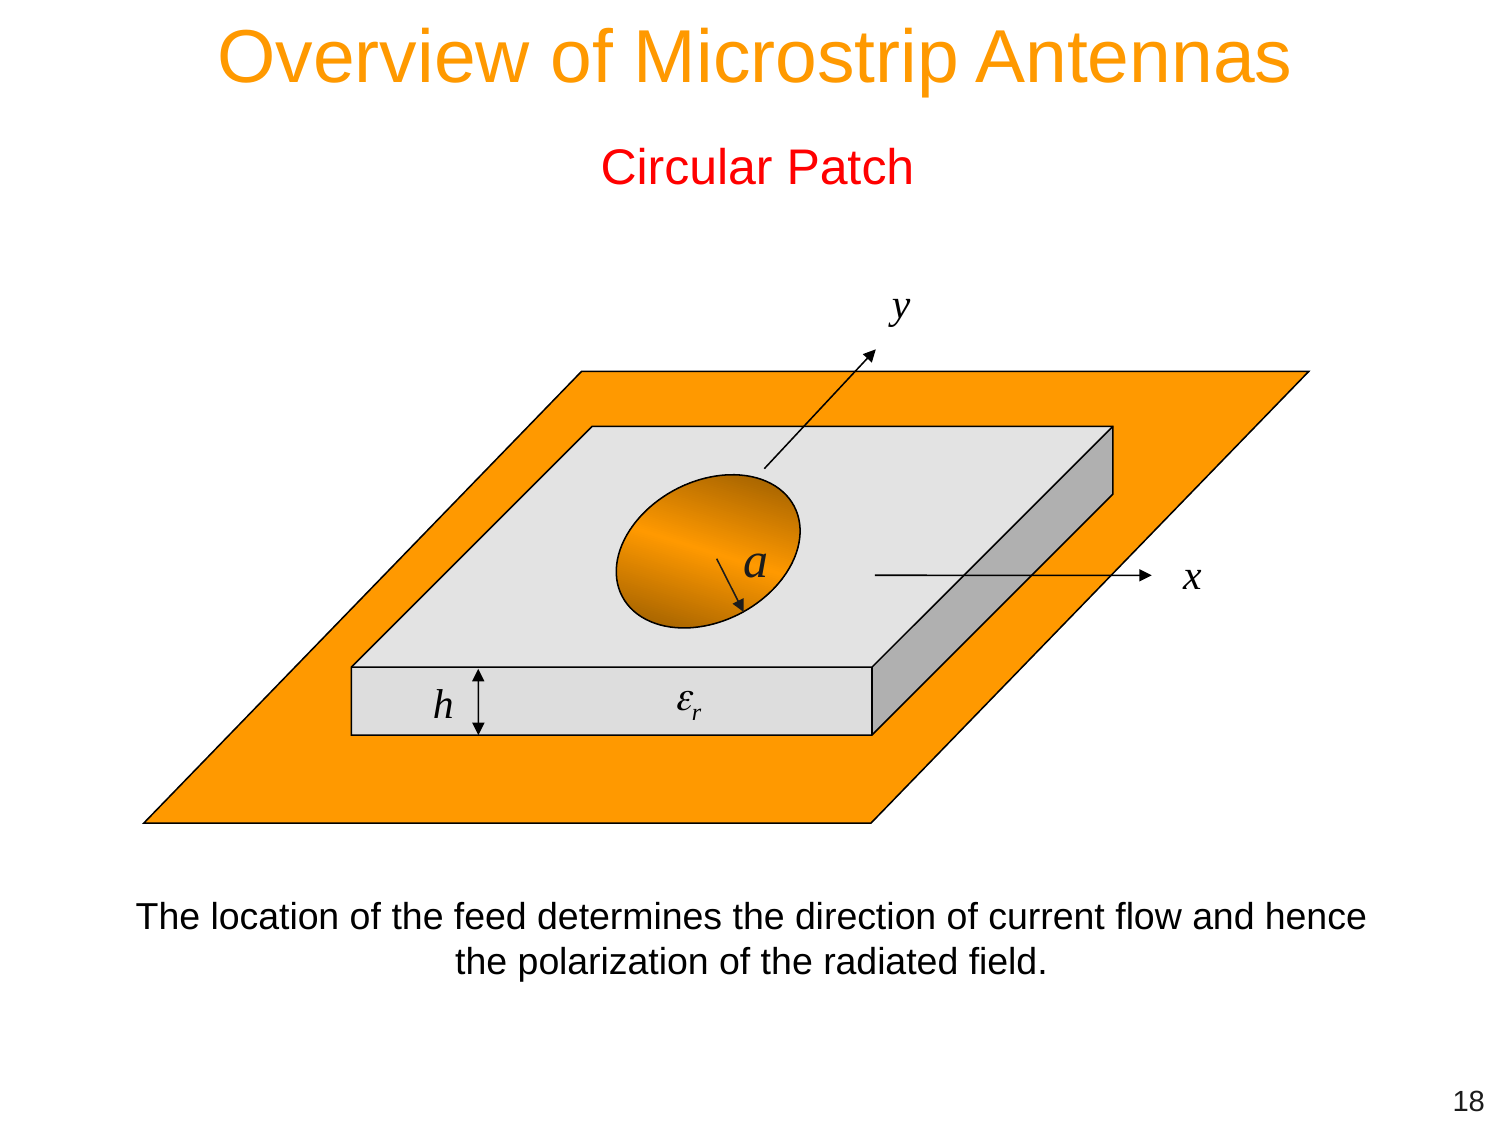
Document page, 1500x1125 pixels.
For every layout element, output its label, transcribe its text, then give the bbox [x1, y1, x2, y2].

text_box Circular Patch [585, 126, 930, 202]
slide_number 18 [1382, 1050, 1500, 1125]
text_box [143, 269, 1310, 824]
text_box The location of the feed determines the direction of current flow and hence the polarization of the radiated field. [99, 884, 1404, 990]
text_box Overview of Microstrip Antennas [202, 0, 1309, 105]
